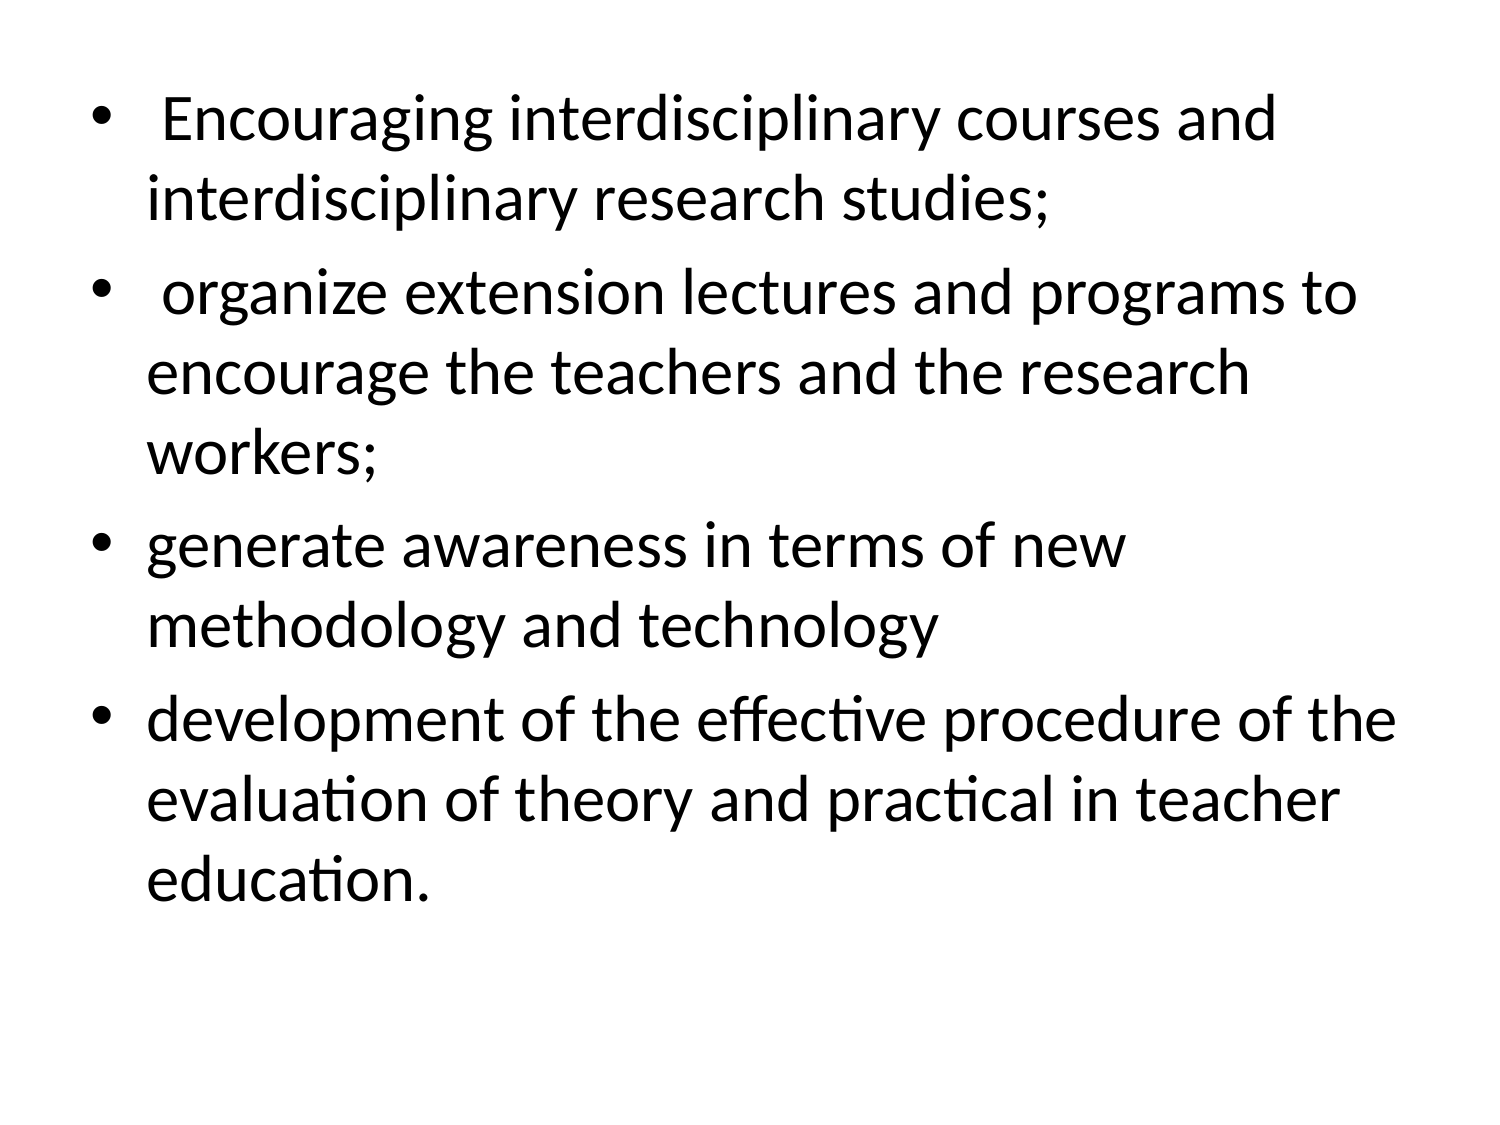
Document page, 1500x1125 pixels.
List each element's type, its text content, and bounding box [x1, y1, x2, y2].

list Encouraging interdisciplinary courses and interdisciplinary research studies; organize extension lectures and programs to encourage the teachers and the research workers; generate awareness in terms of new methodology and technology development of the effective procedure of the evaluation of theory and practical in teacher education. [75, 66, 1425, 1005]
